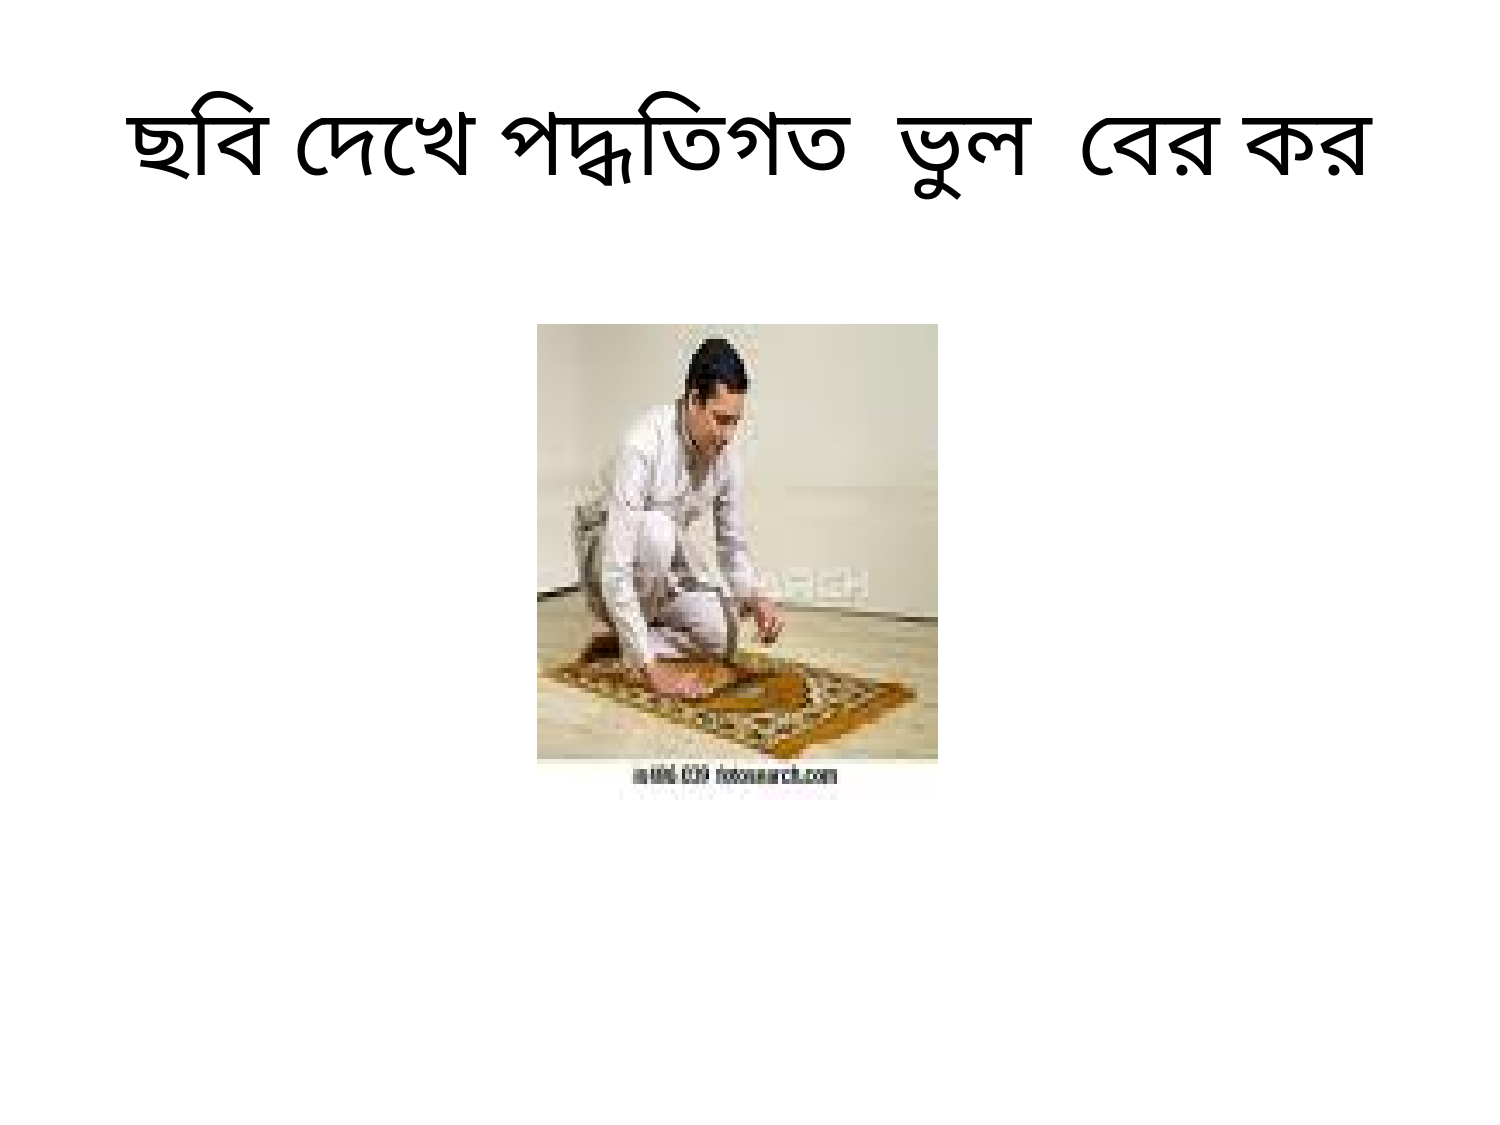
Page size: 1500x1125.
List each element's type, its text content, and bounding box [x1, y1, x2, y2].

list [537, 324, 938, 801]
title ছবি দেখে পদ্ধতিগত ভুল বের কর [75, 45, 1425, 233]
